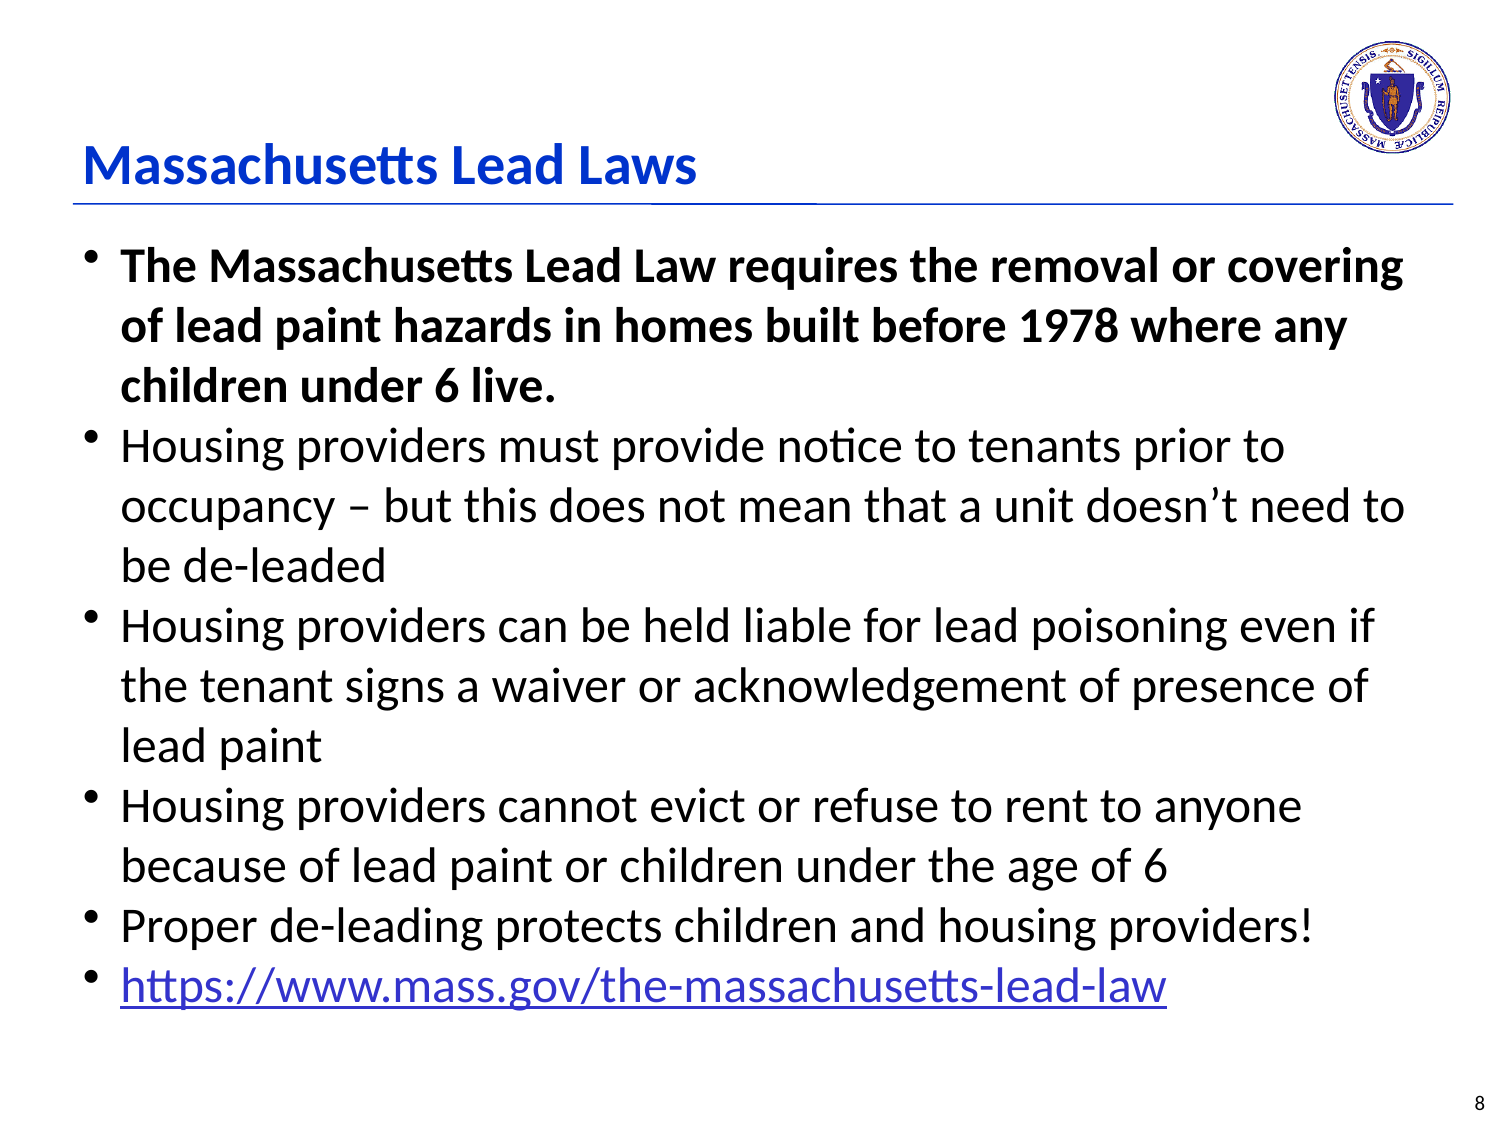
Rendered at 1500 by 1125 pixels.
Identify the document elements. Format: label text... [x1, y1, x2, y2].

slide_number 8 [1182, 1081, 1500, 1125]
picture [1337, 35, 1457, 158]
title Massachusetts Lead Laws [67, 7, 1337, 205]
list The Massachusetts Lead Law requires the removal or covering of lead paint hazards in homes built before 1978 where any children under 6 live. Housing providers must provide notice to tenants prior to occupancy – but this does not mean that a unit doesn’t need to be de-leaded Housing providers can be held liable for lead poisoning even if the tenant signs a waiver or acknowledgement of presence of lead paint Housing providers cannot evict or refuse to rent to anyone because of lead paint or children under the age of 6 Proper de-leading protects children and housing providers! https://www.mass.gov/the-massachusetts-lead-law [67, 224, 1439, 1062]
